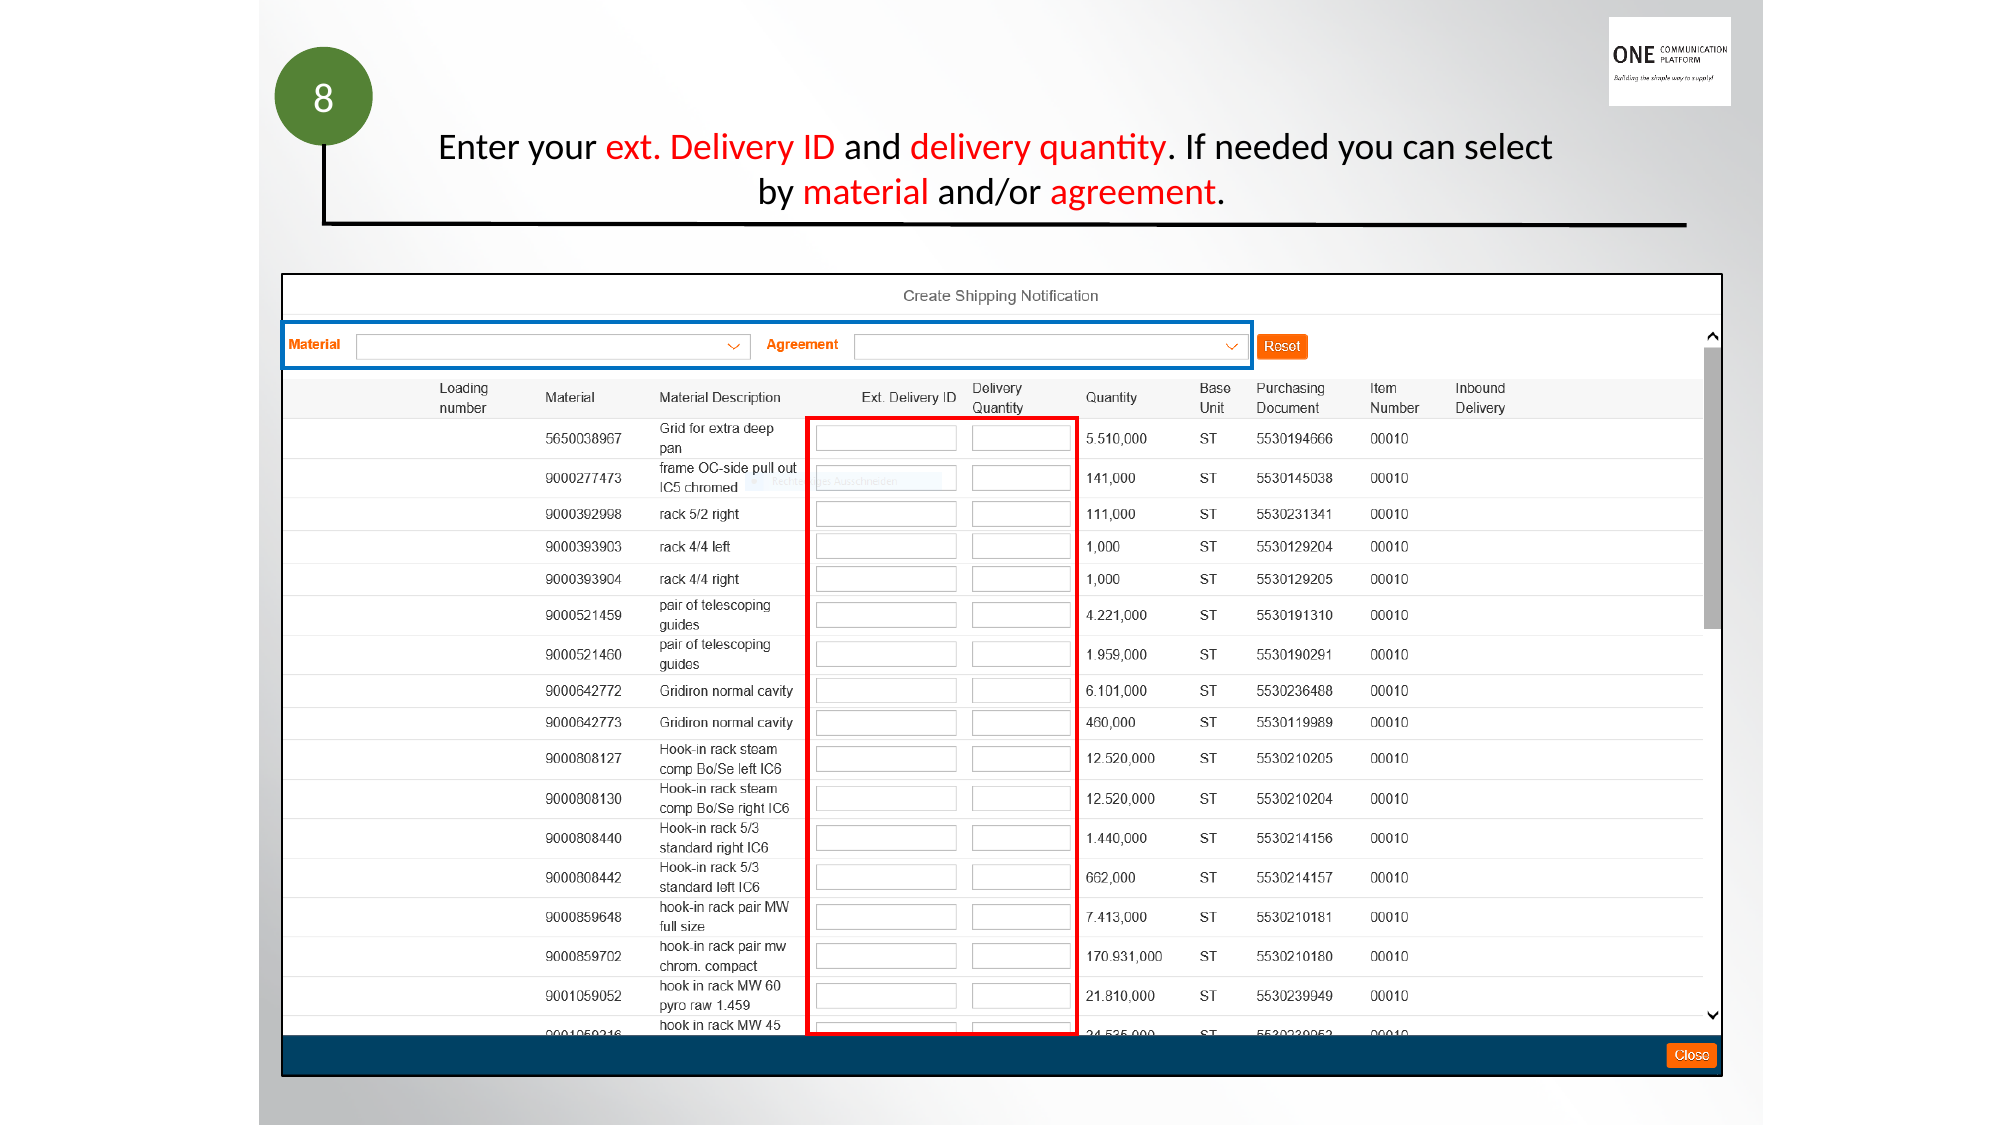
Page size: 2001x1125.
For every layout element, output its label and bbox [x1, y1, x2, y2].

picture [259, 0, 1763, 1125]
